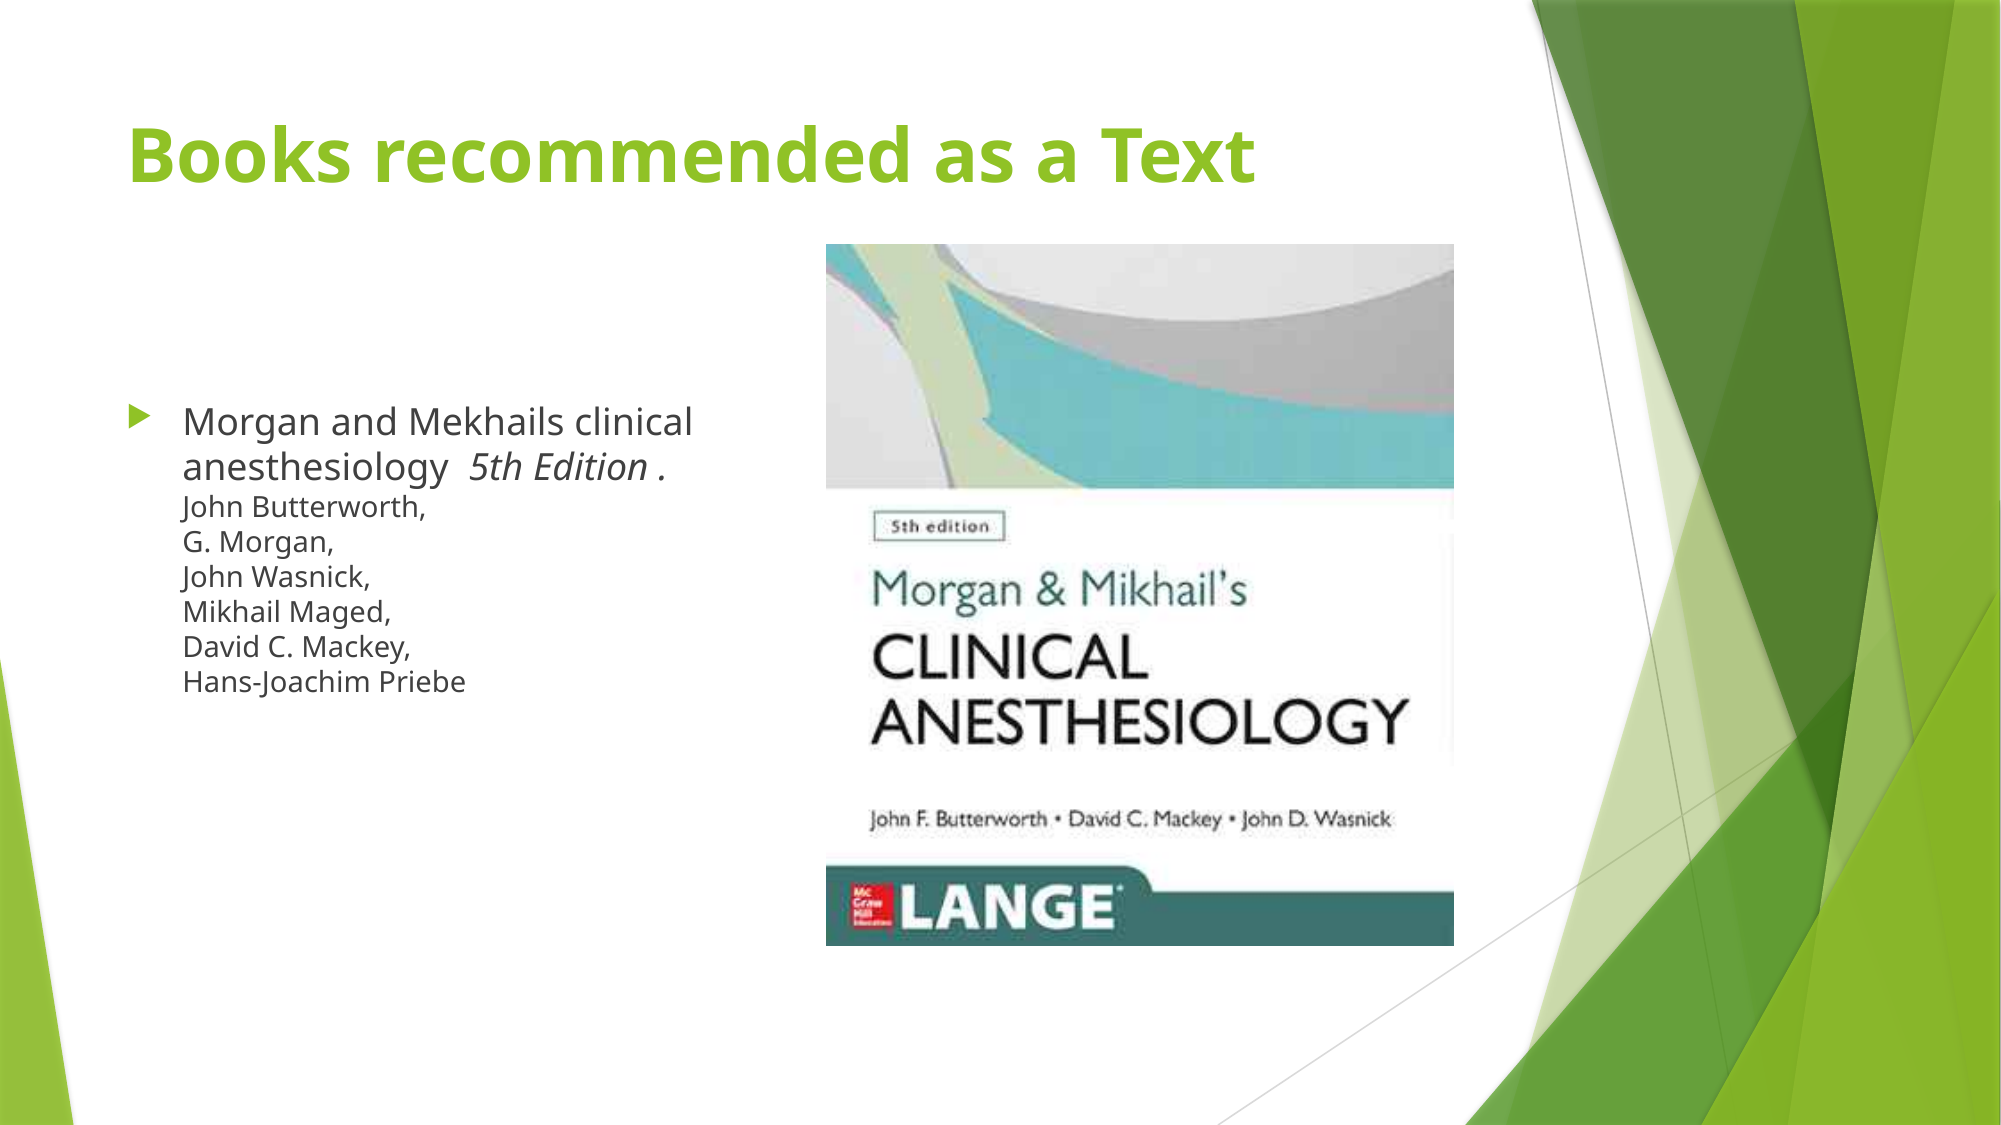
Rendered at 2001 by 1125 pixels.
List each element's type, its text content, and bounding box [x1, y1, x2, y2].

title Books recommended as a Text [111, 99, 1522, 317]
list Morgan and Mekhails clinical anesthesiology 5th Edition . John Butterworth, G. Morgan, John Wasnick, Mikhail Maged, David C. Mackey, Hans-Joachim Priebe [111, 258, 798, 991]
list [825, 244, 1454, 946]
